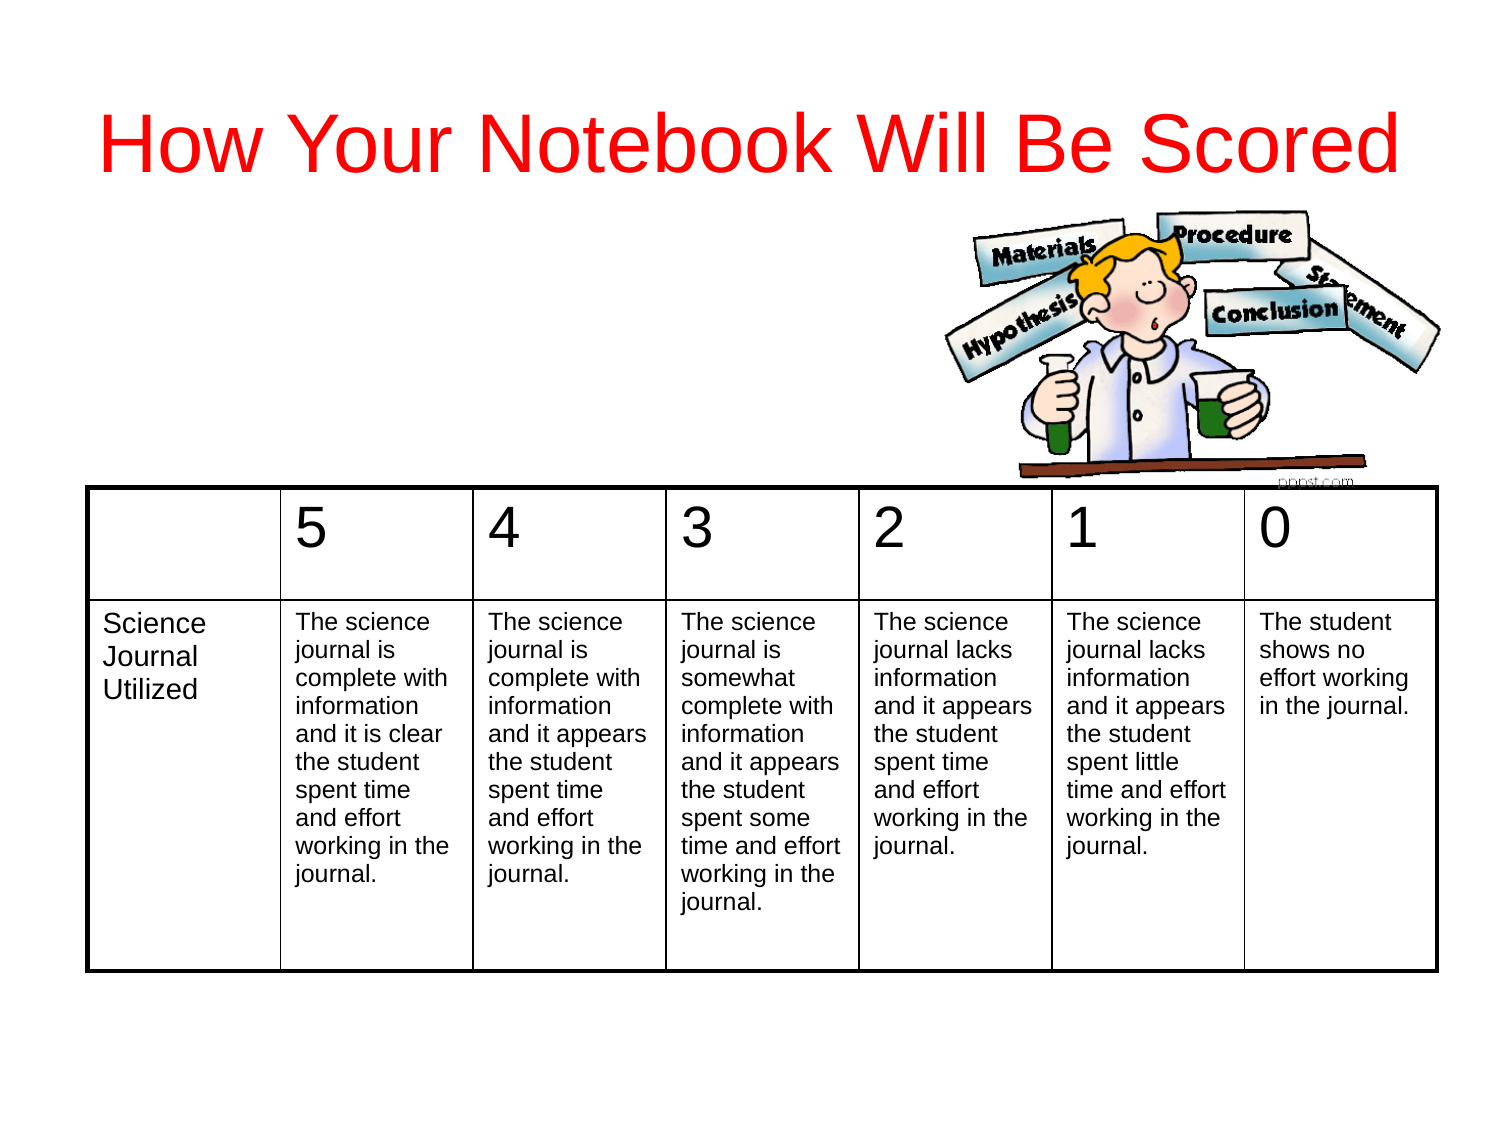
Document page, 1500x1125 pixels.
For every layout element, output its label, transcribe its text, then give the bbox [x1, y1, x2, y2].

table_header 2 [860, 490, 1051, 599]
table_cell The science journal is complete with information and it appears the student spent time and effort working in the journal. [474, 601, 665, 969]
table_header 3 [667, 490, 858, 599]
table_cell The student shows no effort working in the journal. [1245, 601, 1435, 969]
table_cell The science journal lacks information and it appears the student spent time and effort working in the journal. [860, 601, 1051, 969]
table_cell Science Journal Utilized [90, 601, 280, 969]
table_header 5 [281, 490, 472, 599]
table_header 4 [474, 490, 665, 599]
picture [937, 199, 1451, 498]
table_cell The science journal lacks information and it appears the student spent little time and effort working in the journal. [1053, 601, 1244, 969]
table_header 1 [1053, 507, 1244, 599]
table_header 0 [1245, 507, 1435, 599]
table_header [90, 490, 280, 599]
table_cell The science journal is somewhat complete with information and it appears the student spent some time and effort working in the journal. [667, 601, 858, 969]
title How Your Notebook Will Be Scored [74, 44, 1426, 233]
table_cell The science journal is complete with information and it is clear the student spent time and effort working in the journal. [281, 601, 472, 969]
